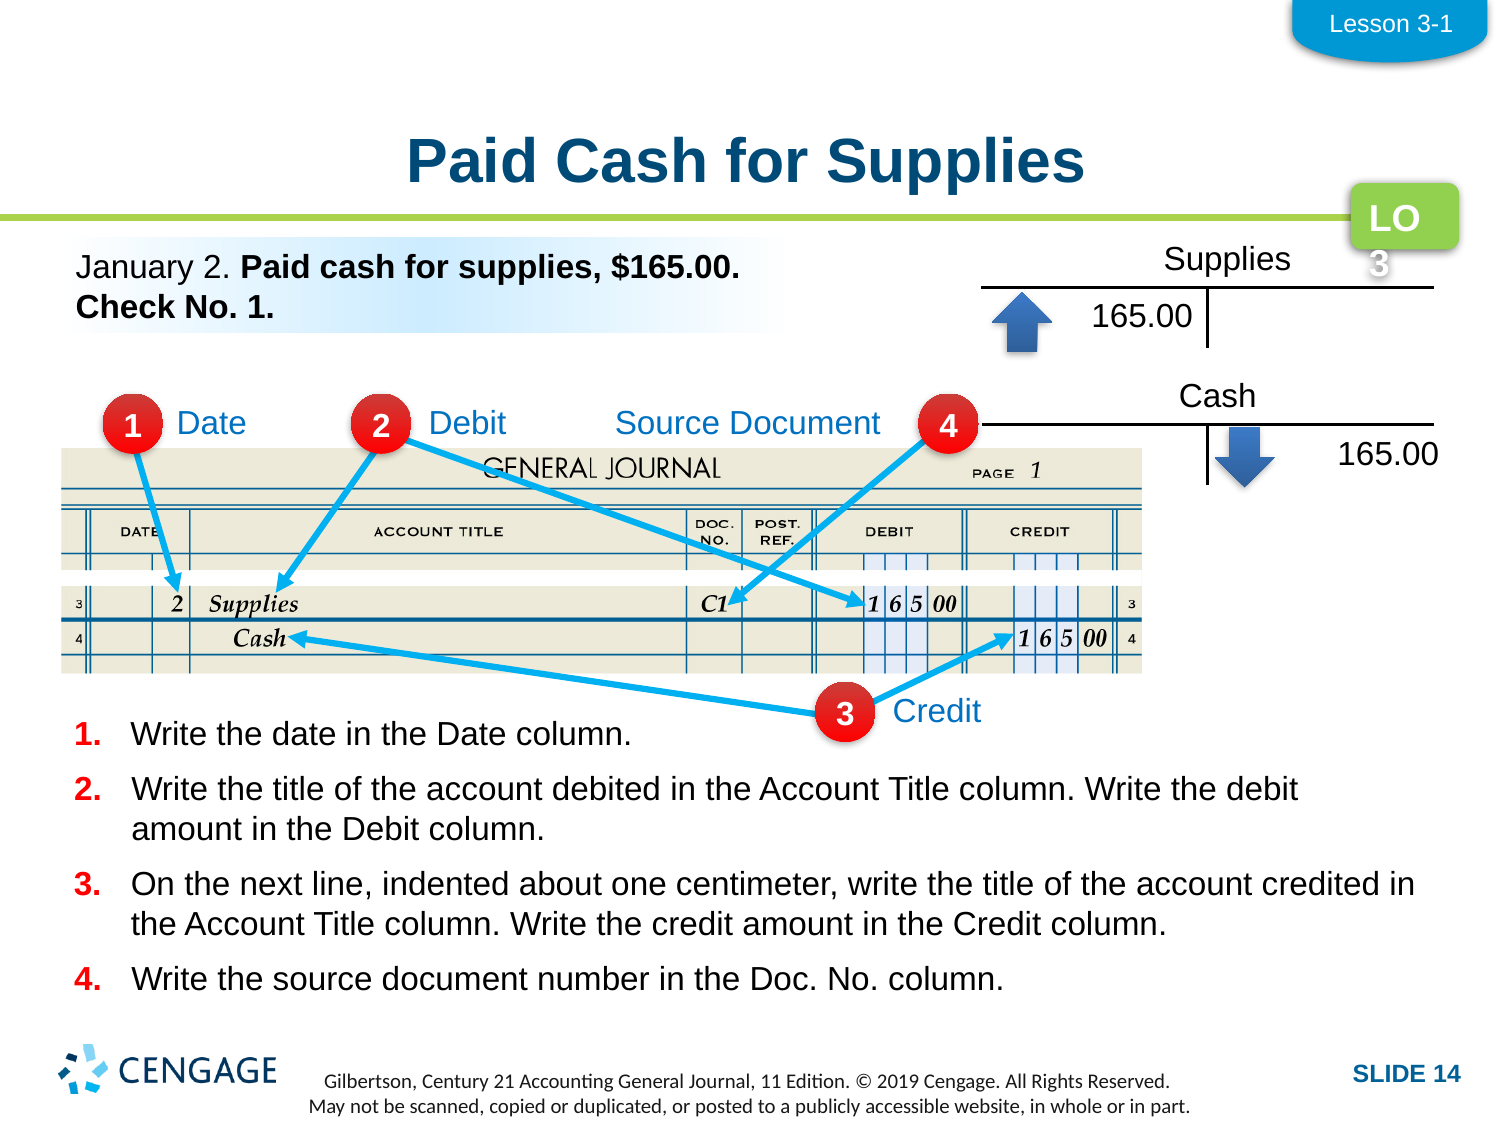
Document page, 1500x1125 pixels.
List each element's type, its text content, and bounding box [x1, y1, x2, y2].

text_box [102, 393, 275, 593]
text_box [275, 393, 867, 606]
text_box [981, 229, 1465, 348]
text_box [981, 366, 1455, 486]
text_box 1. Write the date in the Date column. [59, 705, 1417, 760]
text_box 3. On the next line, indented about one centimeter, write the title of the account credited in the Account Title column. Write the credit amount in the Credit column. [59, 854, 1477, 950]
picture [58, 1044, 276, 1094]
picture [60, 448, 1143, 675]
title Paid Cash for Supplies [96, 128, 1397, 240]
text_box [1007, 348, 1038, 353]
text_box 2. Write the title of the account debited in the Account Title column. Write the debit amount in the Debit column. [59, 760, 1417, 854]
text_box January 2. Paid cash for supplies, $165.00. Check No. 1. [60, 237, 788, 333]
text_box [867, 393, 979, 606]
text_box LO3 [1350, 183, 1460, 229]
text_box SLIDE 14 [1176, 1049, 1477, 1095]
text_box Lesson 3-1 [1314, 0, 1469, 45]
text_box [1292, 0, 1488, 63]
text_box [287, 633, 1029, 743]
text_box 4. Write the source document number in the Doc. No. column. [59, 949, 1417, 1005]
